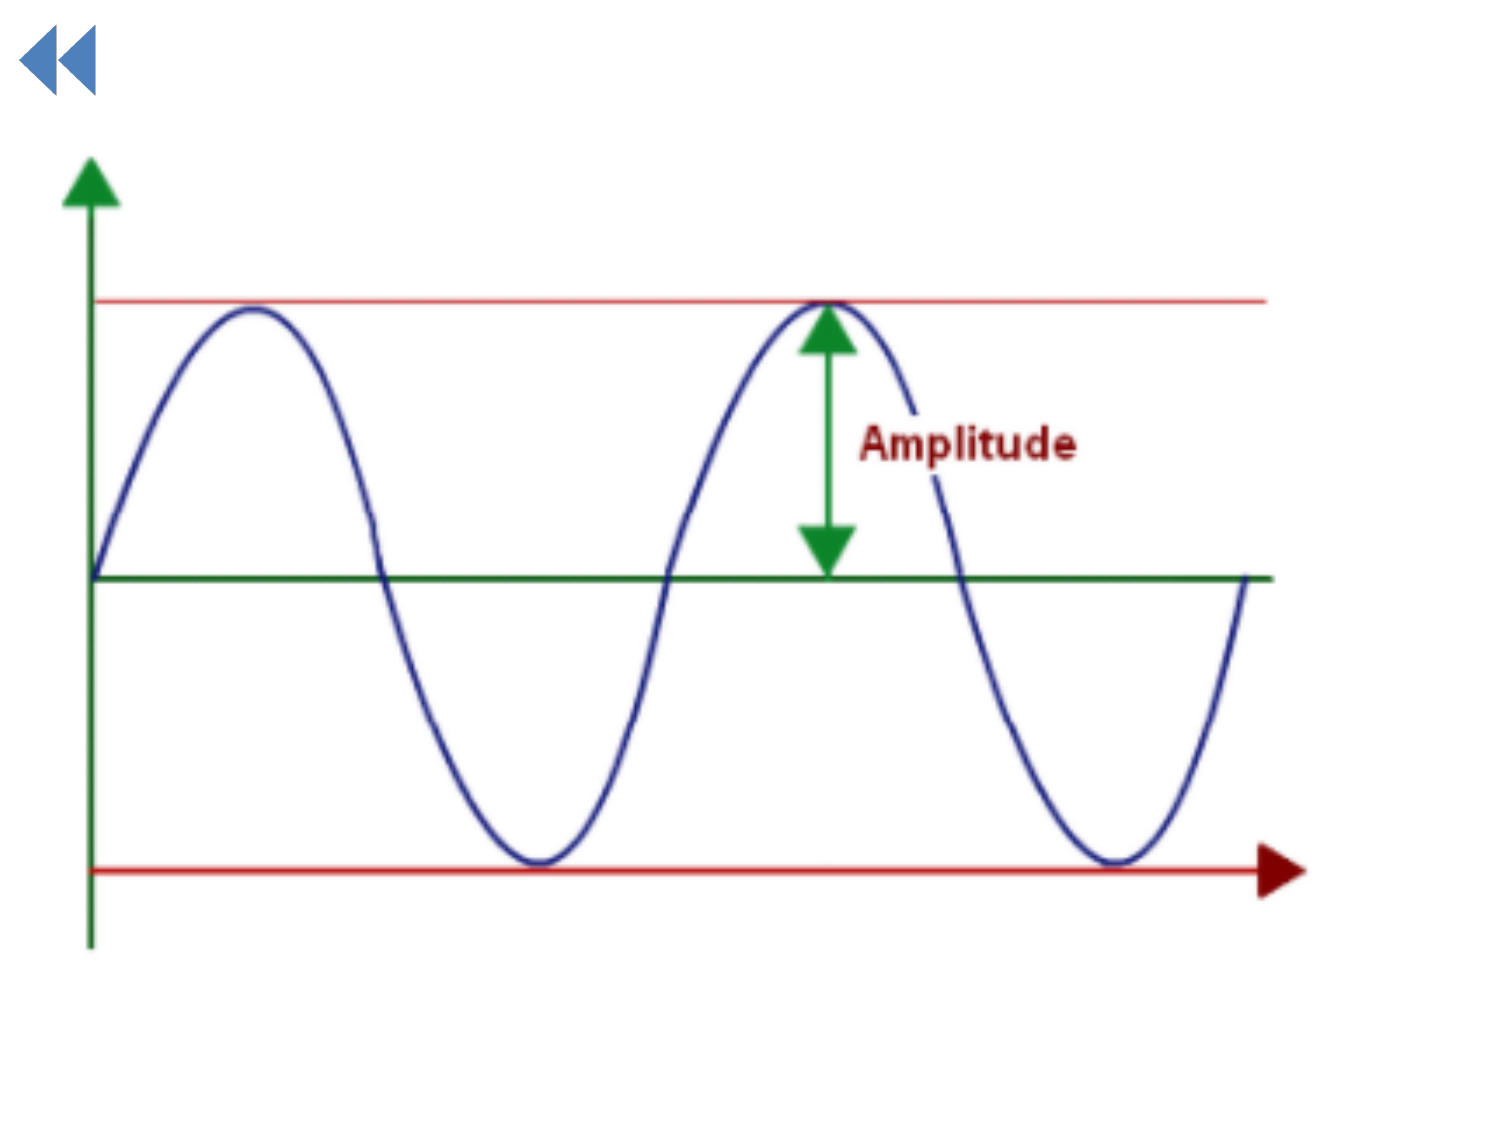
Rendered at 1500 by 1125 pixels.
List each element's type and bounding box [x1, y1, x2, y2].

picture [60, 141, 1419, 1013]
text_box [0, 0, 121, 121]
